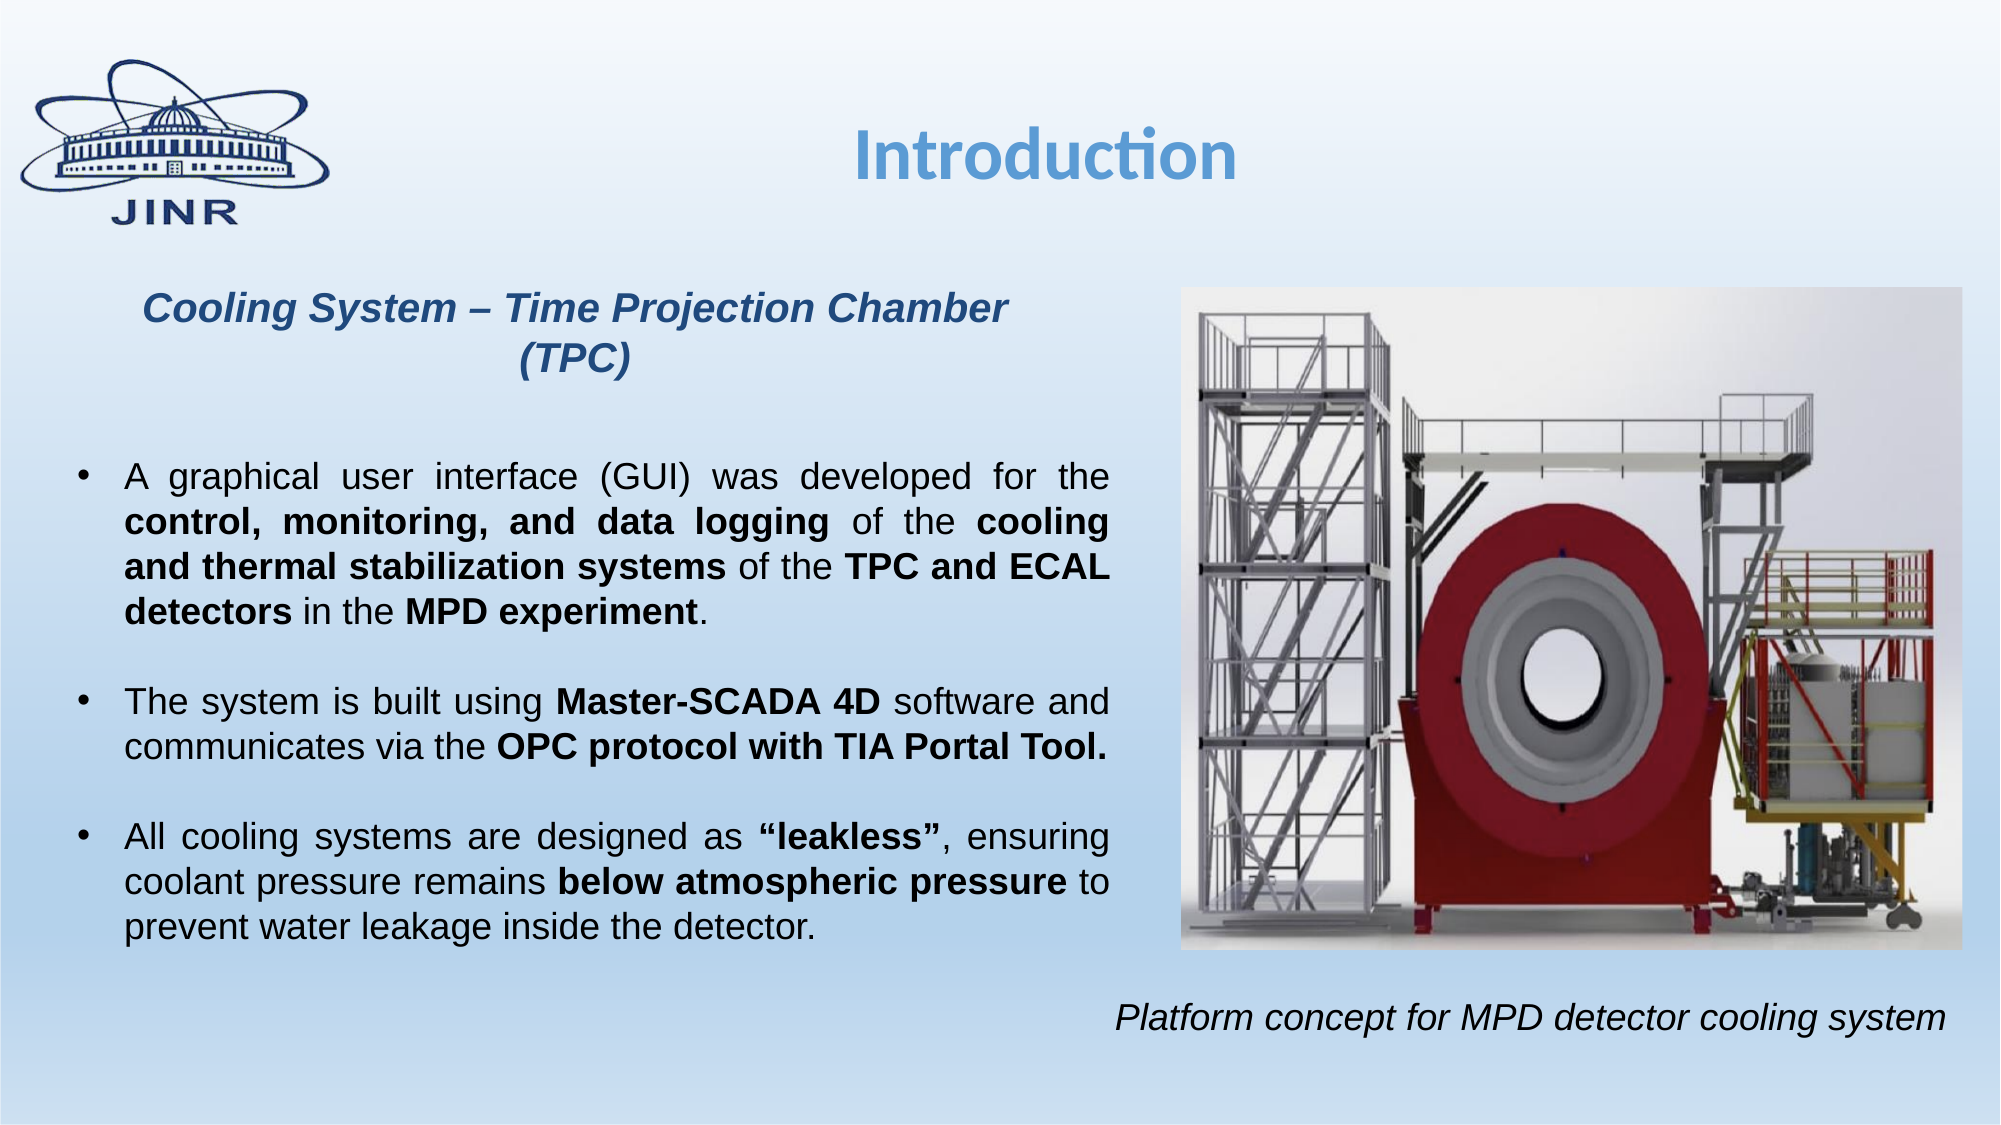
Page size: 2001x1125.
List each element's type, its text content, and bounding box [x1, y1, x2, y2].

title Introduction [99, 101, 1788, 302]
text_box Platform concept for MPD detector cooling system [1087, 985, 1975, 1046]
text_box A graphical user interface (GUI) was developed for the control, monitoring, and data logging of the cooling and thermal stabilization systems of the TPC and ECAL detectors in the MPD experiment. The system is built using Master-SCADA 4D software and communicates via the OPC protocol with TIA Portal Tool. All cooling systems are designed as “leakless”, ensuring coolant pressure remains below atmospheric pressure to prevent water leakage inside the detector. [62, 399, 1125, 1000]
picture [0, 0, 2000, 1125]
text_box Cooling System – Time Projection Chamber (TPC) [75, 273, 1075, 389]
